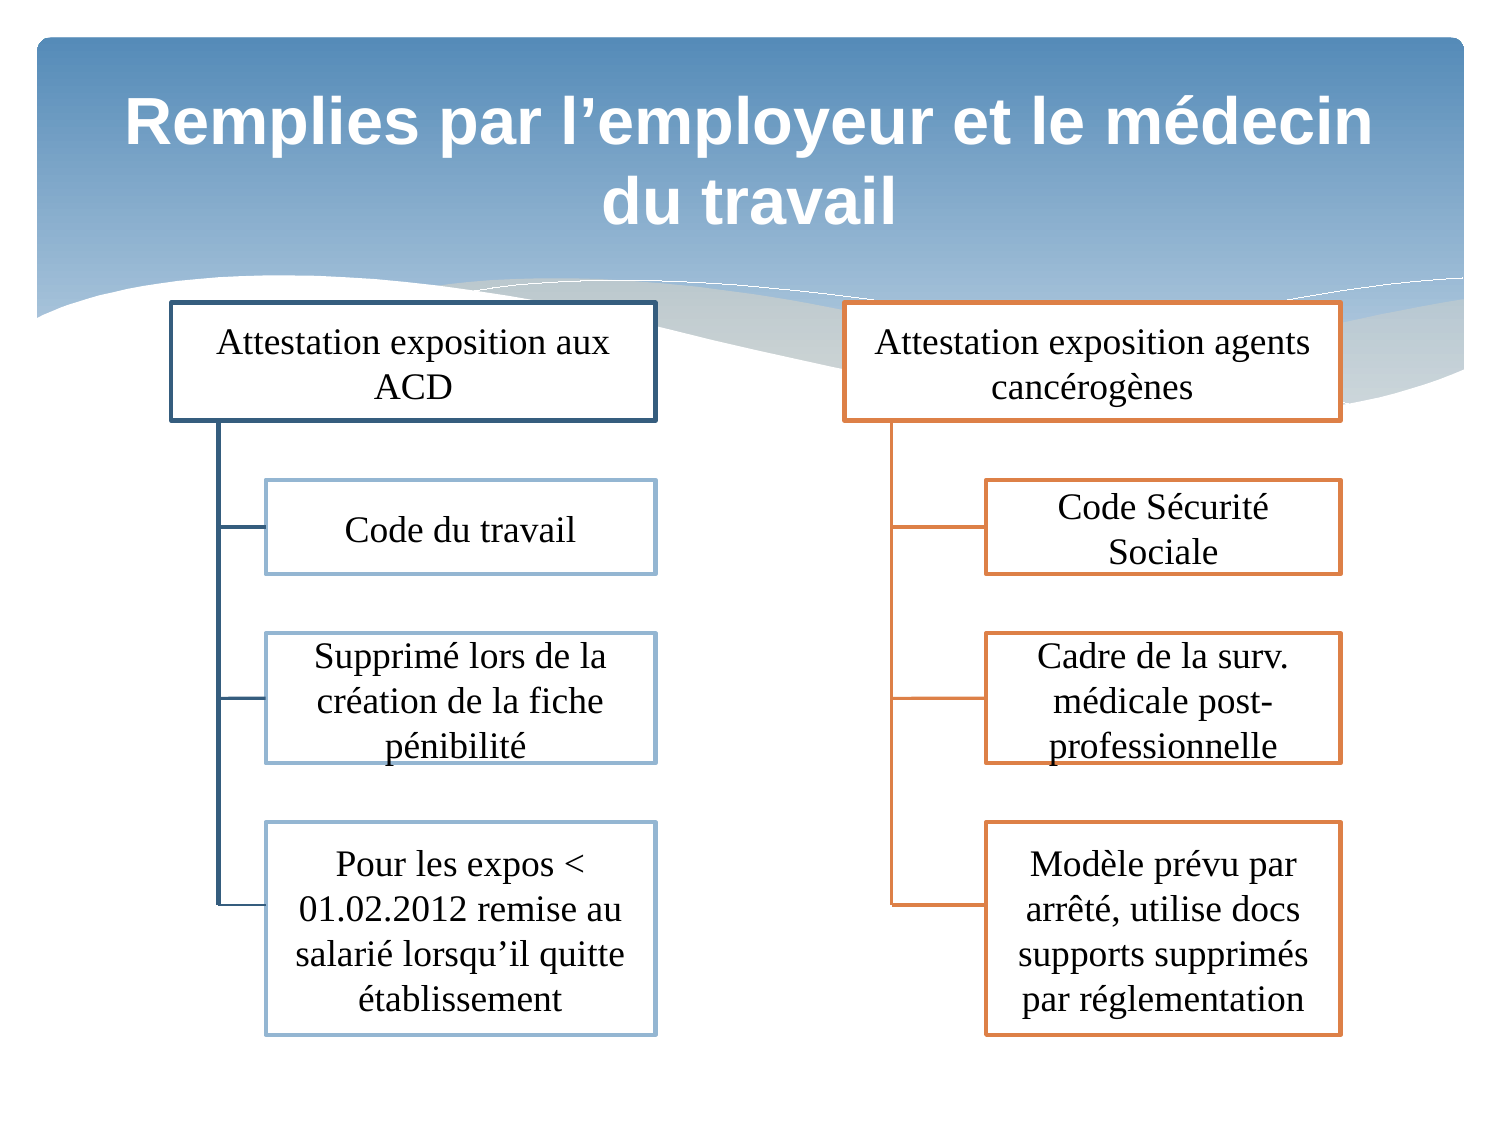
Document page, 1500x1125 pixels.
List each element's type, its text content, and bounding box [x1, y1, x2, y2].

text_box Supprimé lors de la création de la fiche pénibilité [264, 631, 658, 765]
text_box Code Sécurité Sociale [984, 478, 1343, 576]
text_box Attestation exposition aux ACD [169, 300, 658, 423]
text_box Cadre de la surv. médicale post-professionnelle [984, 631, 1343, 765]
text_box Pour les expos < 01.02.2012 remise au salarié lorsqu’il quitte établissement [264, 820, 658, 1037]
text_box Modèle prévu par arrêté, utilise docs supports supprimés par réglementation [984, 820, 1343, 1037]
text_box Code du travail [264, 478, 658, 576]
text_box Attestation exposition agents cancérogènes [842, 300, 1343, 423]
title Remplies par l’employeur et le médecin du travail [75, 55, 1425, 261]
